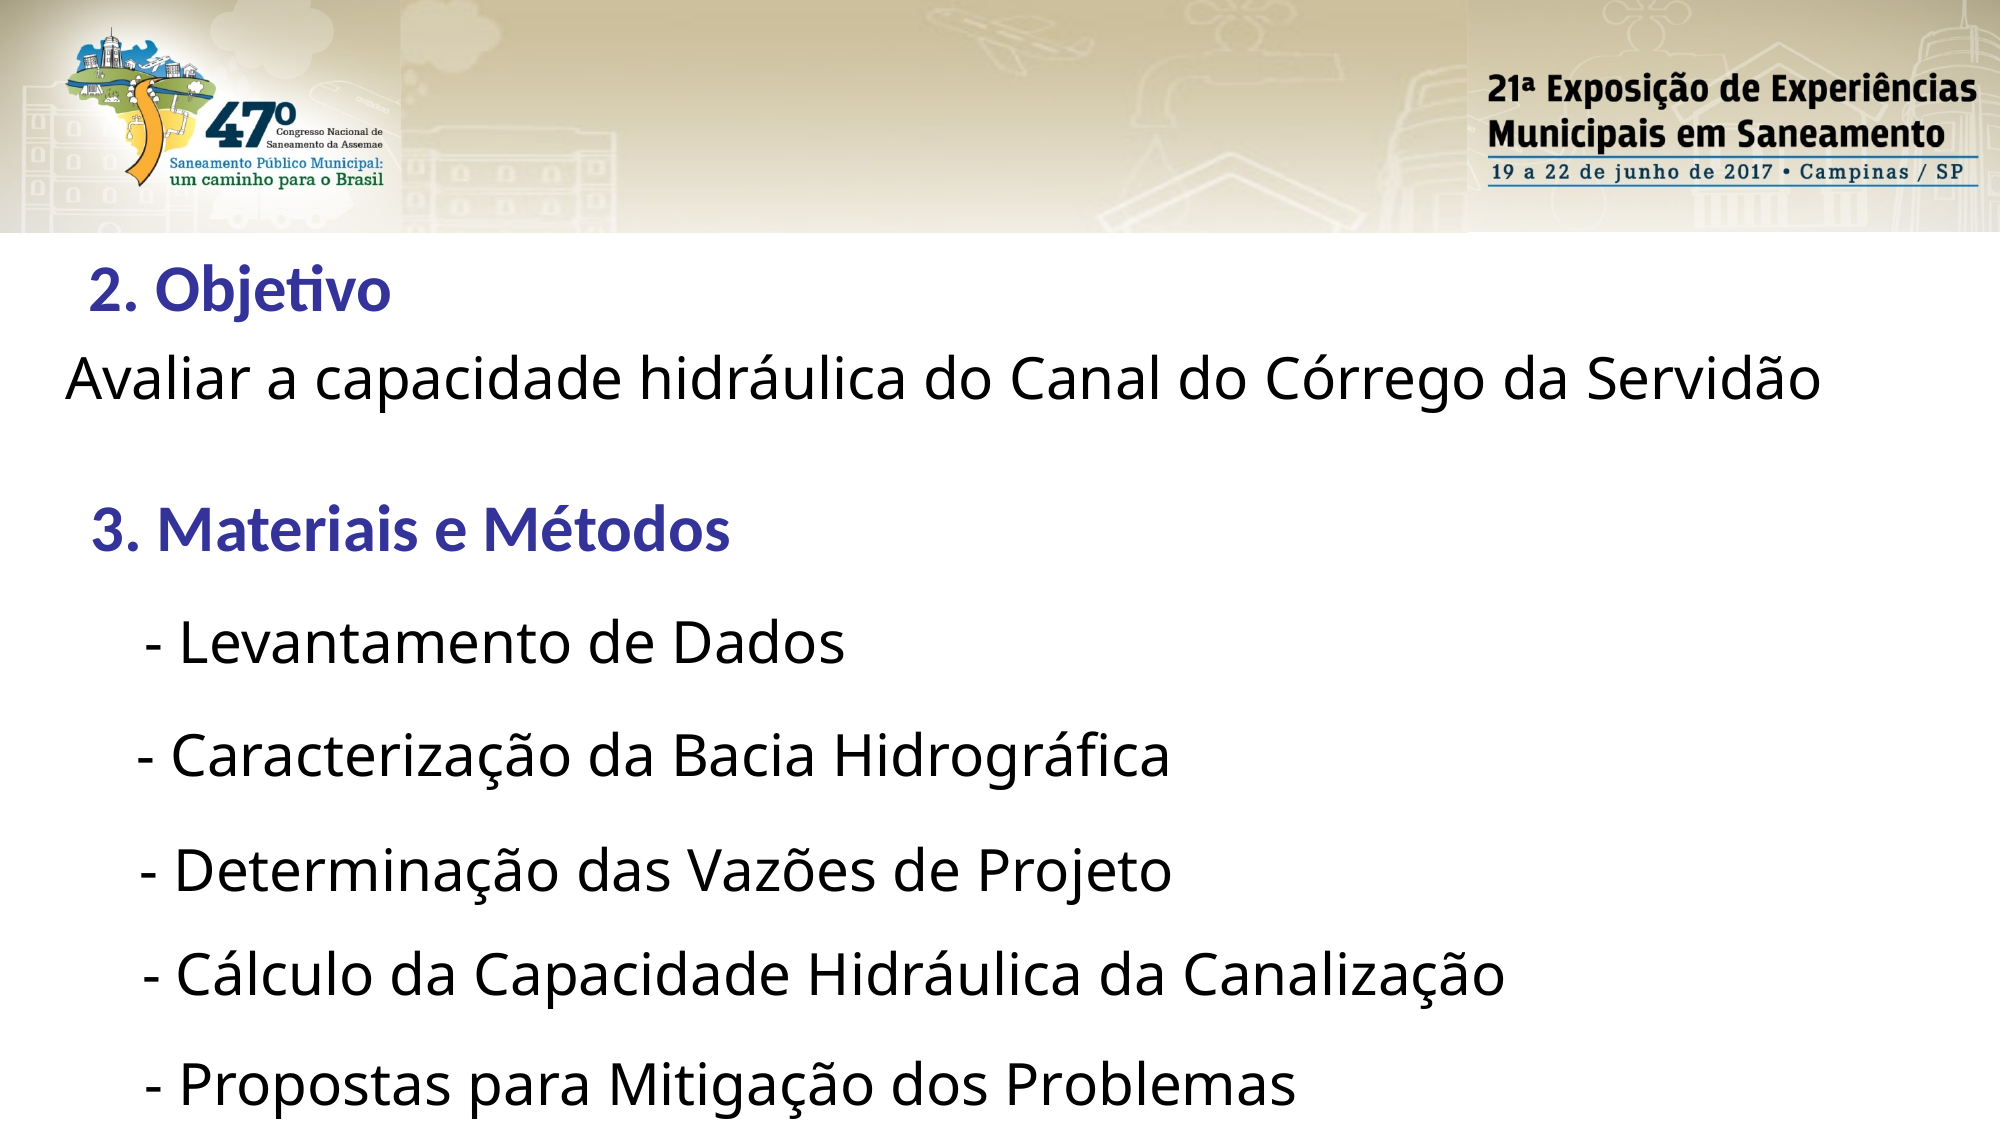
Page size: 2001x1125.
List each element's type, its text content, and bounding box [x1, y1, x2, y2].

text_box - Propostas para Mitigação dos Problemas [113, 1054, 1663, 1125]
text_box 3. Materiais e Métodos [75, 477, 1553, 572]
text_box 2. Objetivo [73, 237, 1551, 333]
text_box - Determinação das Vazões de Projeto [110, 840, 1661, 911]
picture [0, 0, 2000, 233]
text_box - Levantamento de Dados [129, 592, 1679, 683]
text_box - Cálculo da Capacidade Hidráulica da Canalização [111, 943, 1661, 1015]
text_box - Caracterização da Bacia Hidrográfica [120, 725, 1671, 797]
text_box Avaliar a capacidade hidráulica do Canal do Córrego da Servidão [49, 231, 2000, 419]
